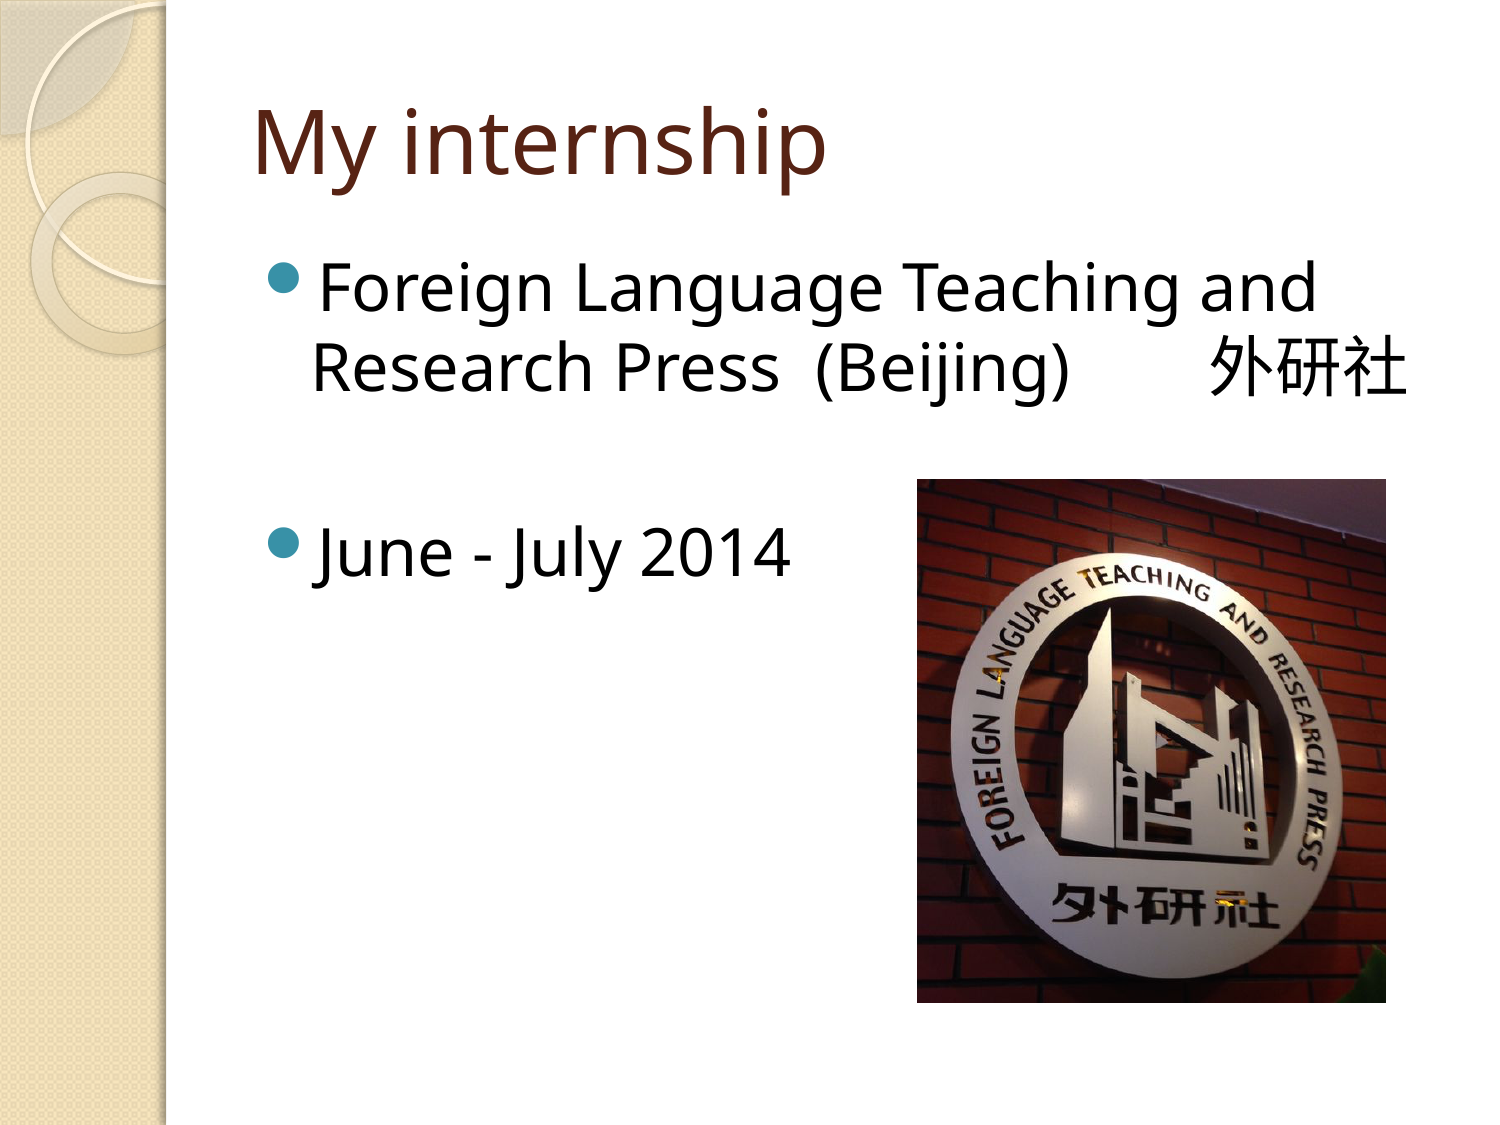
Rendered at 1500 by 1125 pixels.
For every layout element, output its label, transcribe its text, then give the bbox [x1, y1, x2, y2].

list Foreign Language Teaching and Research Press (Beijing) 外研社 June - July 2014 [235, 237, 1466, 1025]
title My internship [235, 45, 1466, 233]
picture [916, 479, 1386, 1003]
